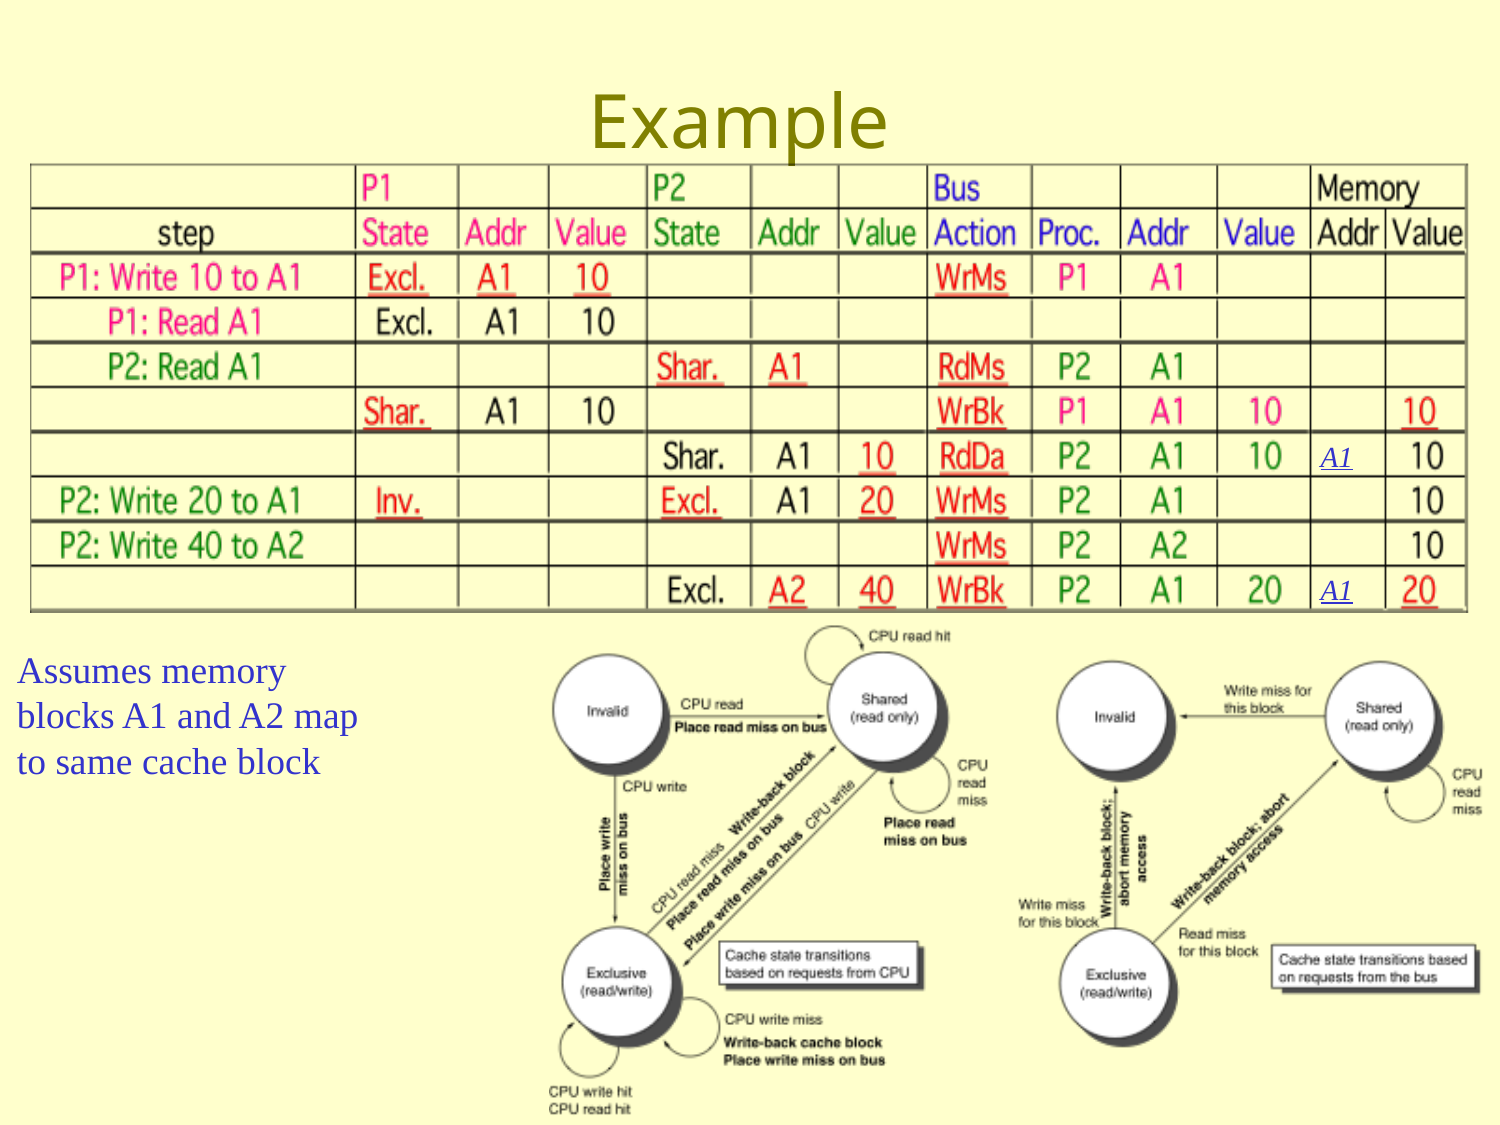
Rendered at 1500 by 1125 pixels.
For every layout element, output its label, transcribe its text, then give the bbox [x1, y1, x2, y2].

text_box Assumes memory blocks A1 and A2 map to same cache block [16, 644, 369, 783]
title Example [87, 24, 1388, 160]
picture [549, 624, 1486, 1123]
picture [29, 162, 1470, 613]
